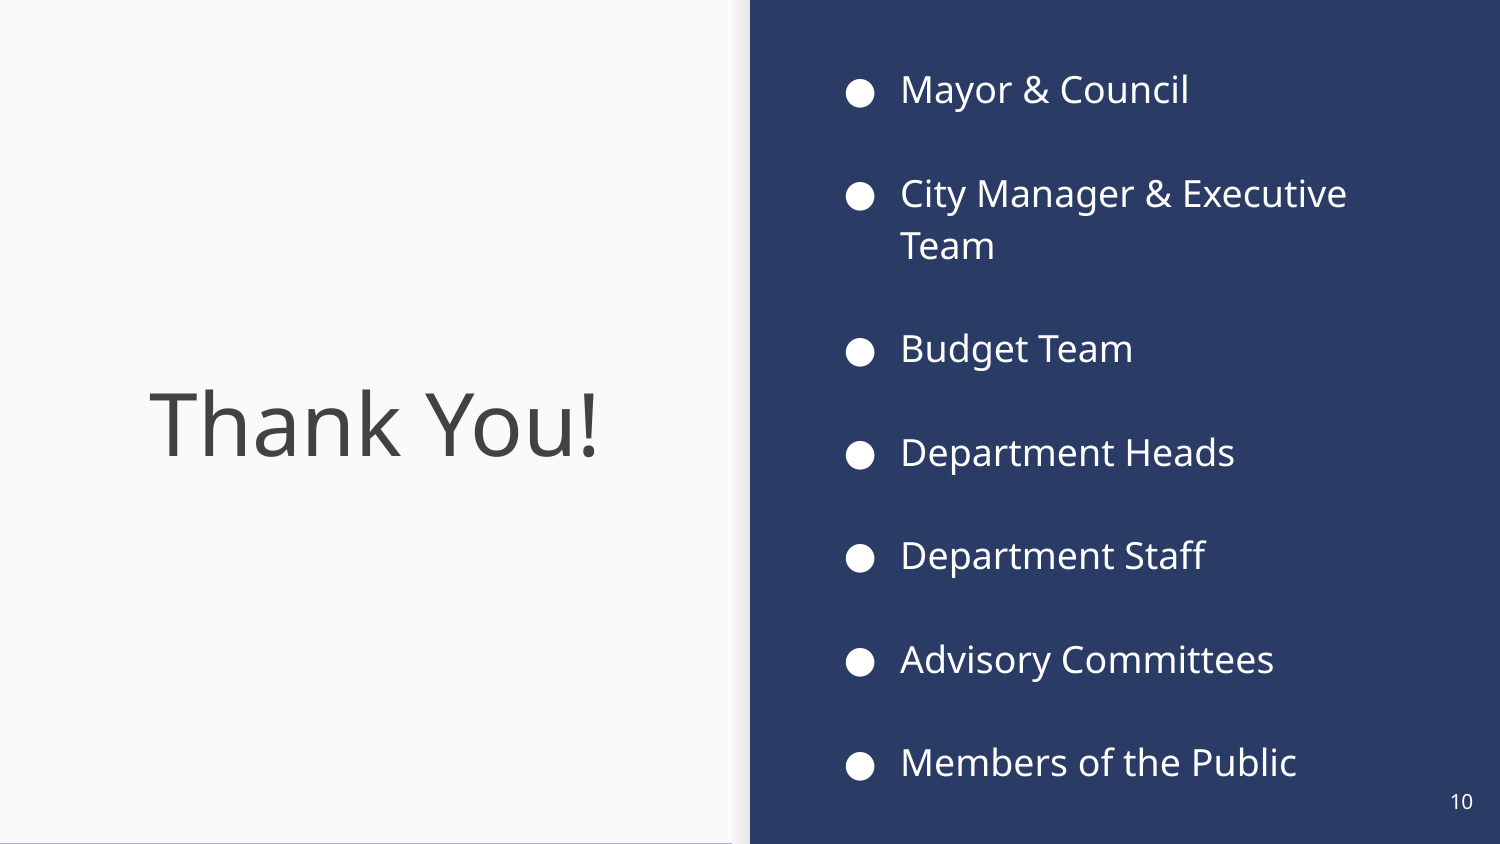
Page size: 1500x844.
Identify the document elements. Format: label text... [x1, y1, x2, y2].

title Thank You! [43, 300, 708, 544]
list Mayor & Council City Manager & Executive Team Budget Team Department Heads Department Staff Advisory Committees Members of the Public [810, 118, 1440, 725]
slide_number 10 [1398, 770, 1489, 835]
